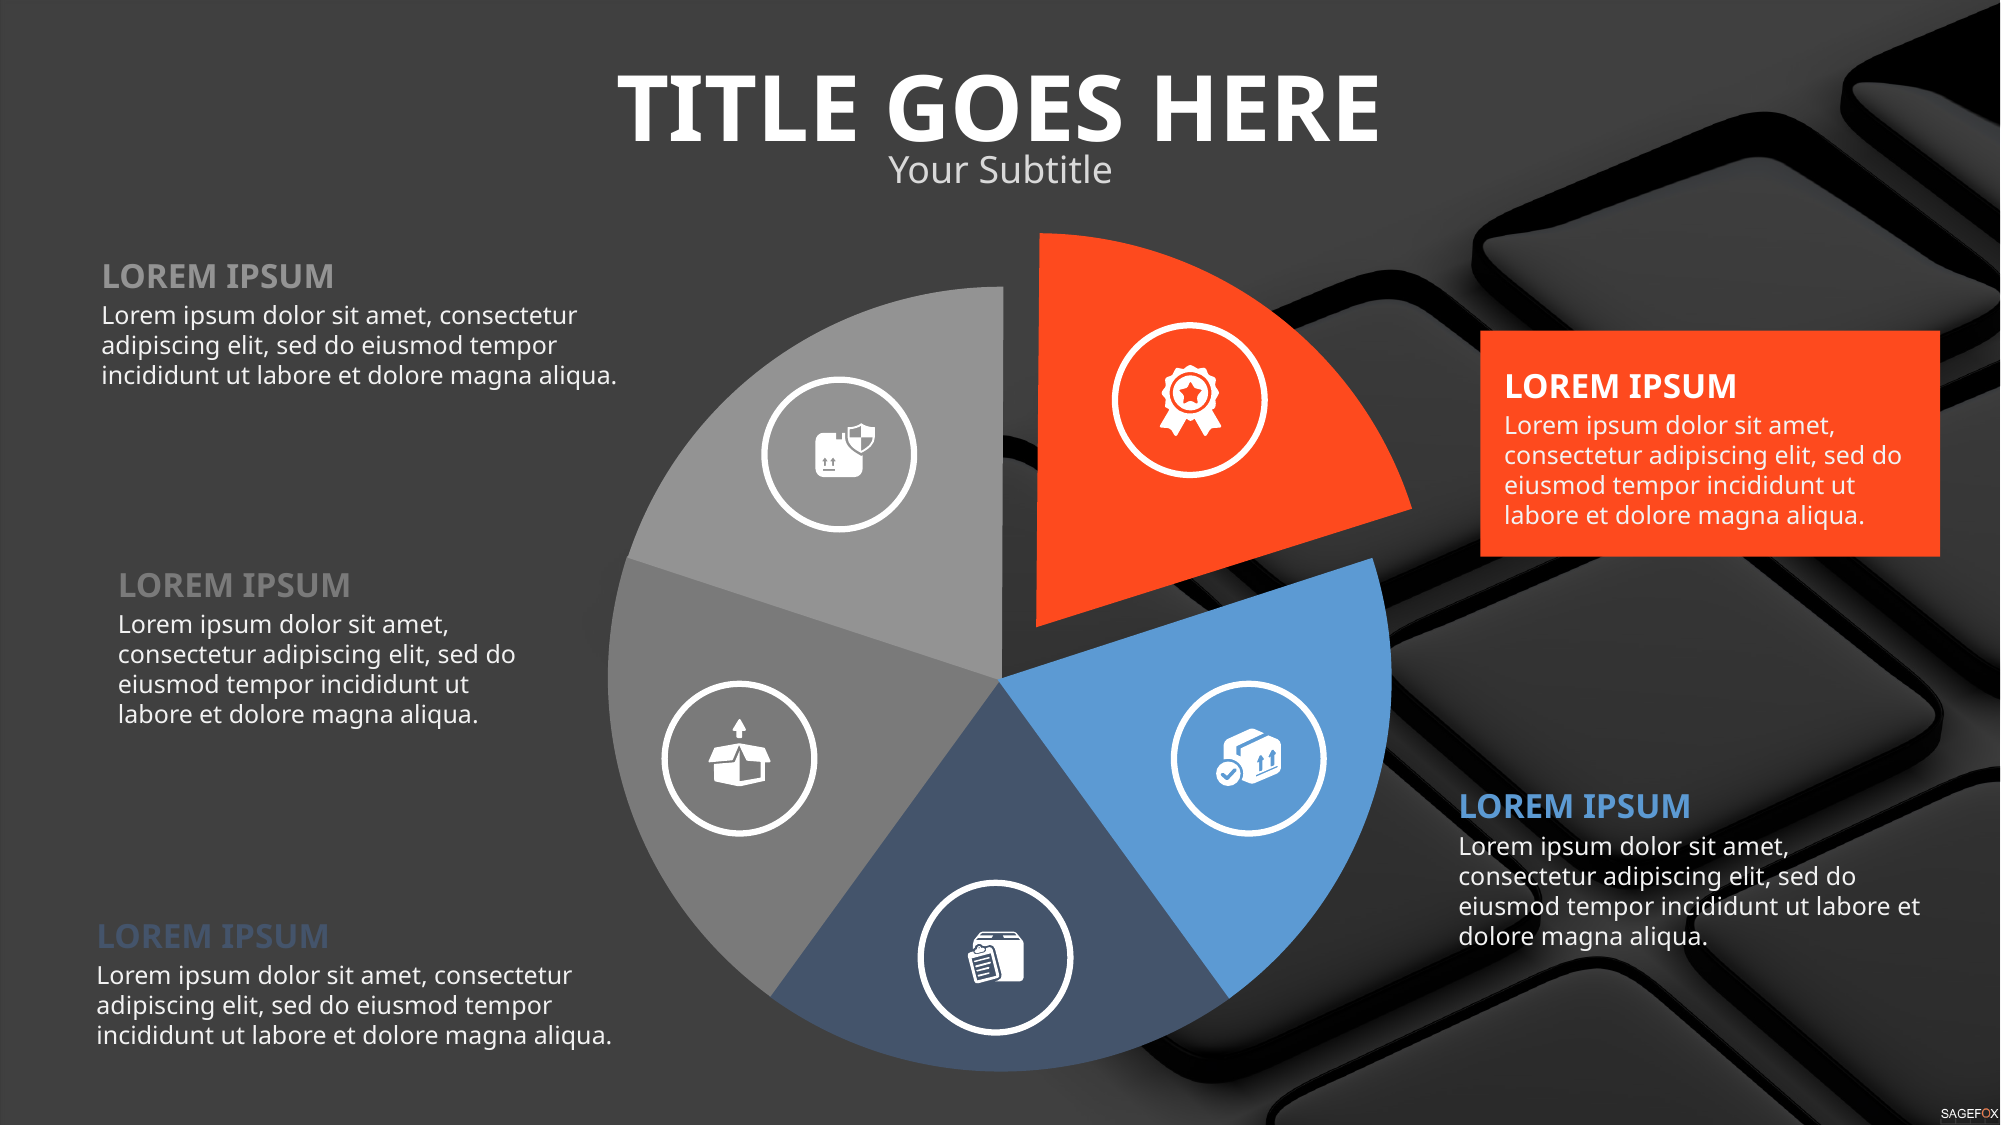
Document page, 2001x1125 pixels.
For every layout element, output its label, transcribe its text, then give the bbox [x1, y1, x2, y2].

text_box [626, 285, 1005, 681]
text_box LOREM IPSUM Lorem ipsum dolor sit amet, consectetur adipiscing elit, sed do eiusmod tempor incididunt ut labore et dolore magna aliqua. [86, 247, 662, 397]
text_box [1113, 324, 1266, 477]
text_box [1035, 232, 1414, 629]
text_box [1159, 364, 1222, 437]
text_box LOREM IPSUM Lorem ipsum dolor sit amet, consectetur adipiscing elit, sed do eiusmod tempor incididunt ut labore et dolore magna aliqua. [103, 556, 562, 737]
text_box [815, 423, 875, 478]
text_box [1223, 728, 1281, 784]
text_box [708, 743, 771, 787]
text_box [763, 378, 916, 531]
text_box [995, 556, 1393, 1000]
picture [0, 0, 2001, 1125]
text_box LOREM IPSUM Lorem ipsum dolor sit amet, consectetur adipiscing elit, sed do eiusmod tempor incididunt ut labore et dolore magna aliqua. [1443, 778, 1941, 958]
text_box [663, 682, 816, 835]
text_box [1172, 682, 1325, 835]
text_box [967, 931, 1024, 984]
text_box [1479, 330, 1941, 558]
text_box LOREM IPSUM Lorem ipsum dolor sit amet, consectetur adipiscing elit, sed do eiusmod tempor incididunt ut labore et dolore magna aliqua. [81, 907, 657, 1058]
text_box [606, 554, 999, 999]
text_box [919, 881, 1072, 1034]
text_box [732, 718, 746, 739]
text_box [548, 42, 1452, 199]
text_box LOREM IPSUM Lorem ipsum dolor sit amet, consectetur adipiscing elit, sed do eiusmod tempor incididunt ut labore et dolore magna aliqua. [1489, 357, 1943, 537]
text_box [771, 685, 1230, 1073]
text_box [1216, 761, 1241, 787]
